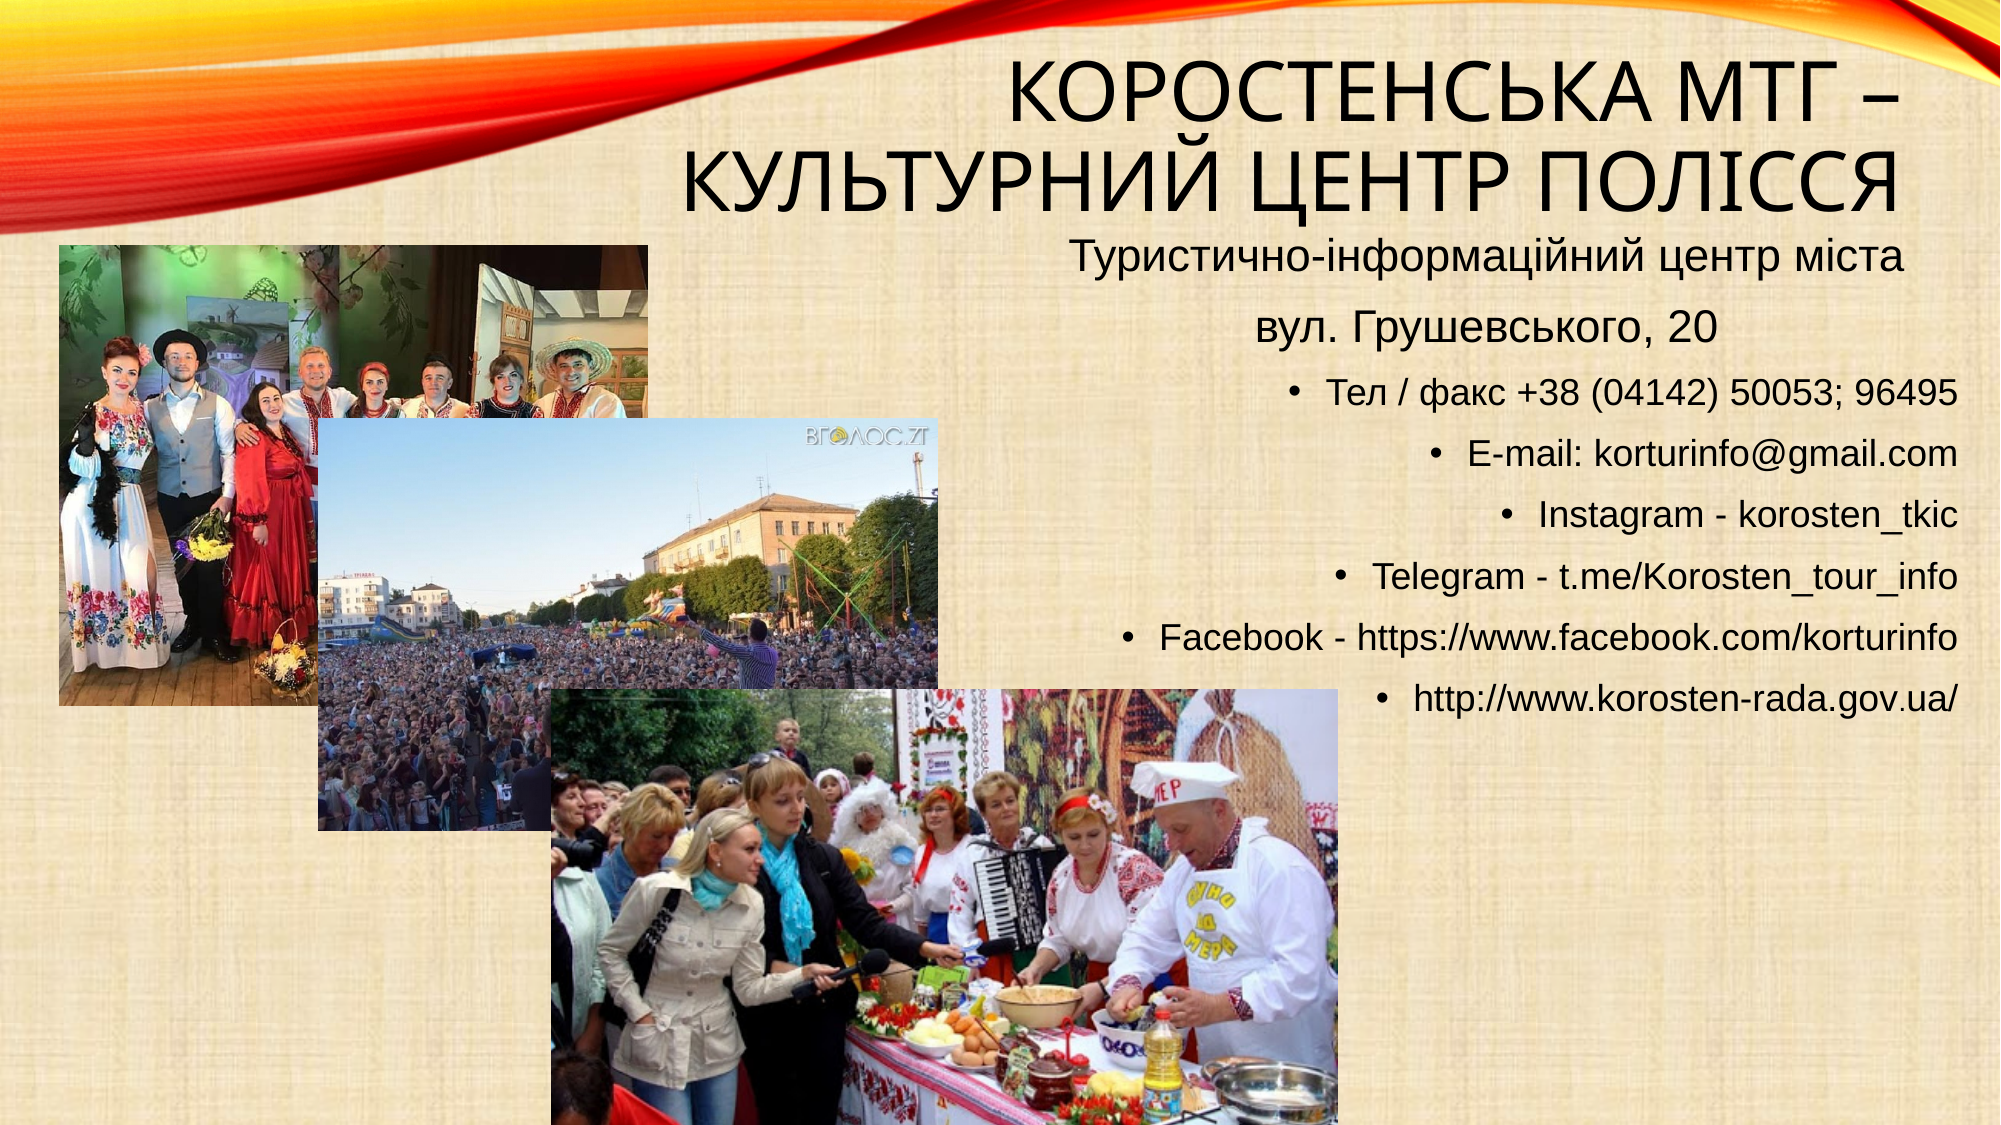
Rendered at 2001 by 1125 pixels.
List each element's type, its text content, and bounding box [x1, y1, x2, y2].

list Туристично-інформаційний центр міста вул. Грушевського, 20 Тел / факс +38 (04142) 50053; 96495 E-mail: korturinfo@gmail.com Instagram - korosten_tkic Telegram - t.me/Korosten_tour_info Facebook - https://www.facebook.com/korturinfo http://www.korosten-rada.gov.ua/ [999, 224, 1974, 810]
picture [0, 0, 2000, 237]
picture [59, 245, 1338, 1125]
title Коростенська МТГ – культурний центр Полісся [505, 33, 1918, 246]
